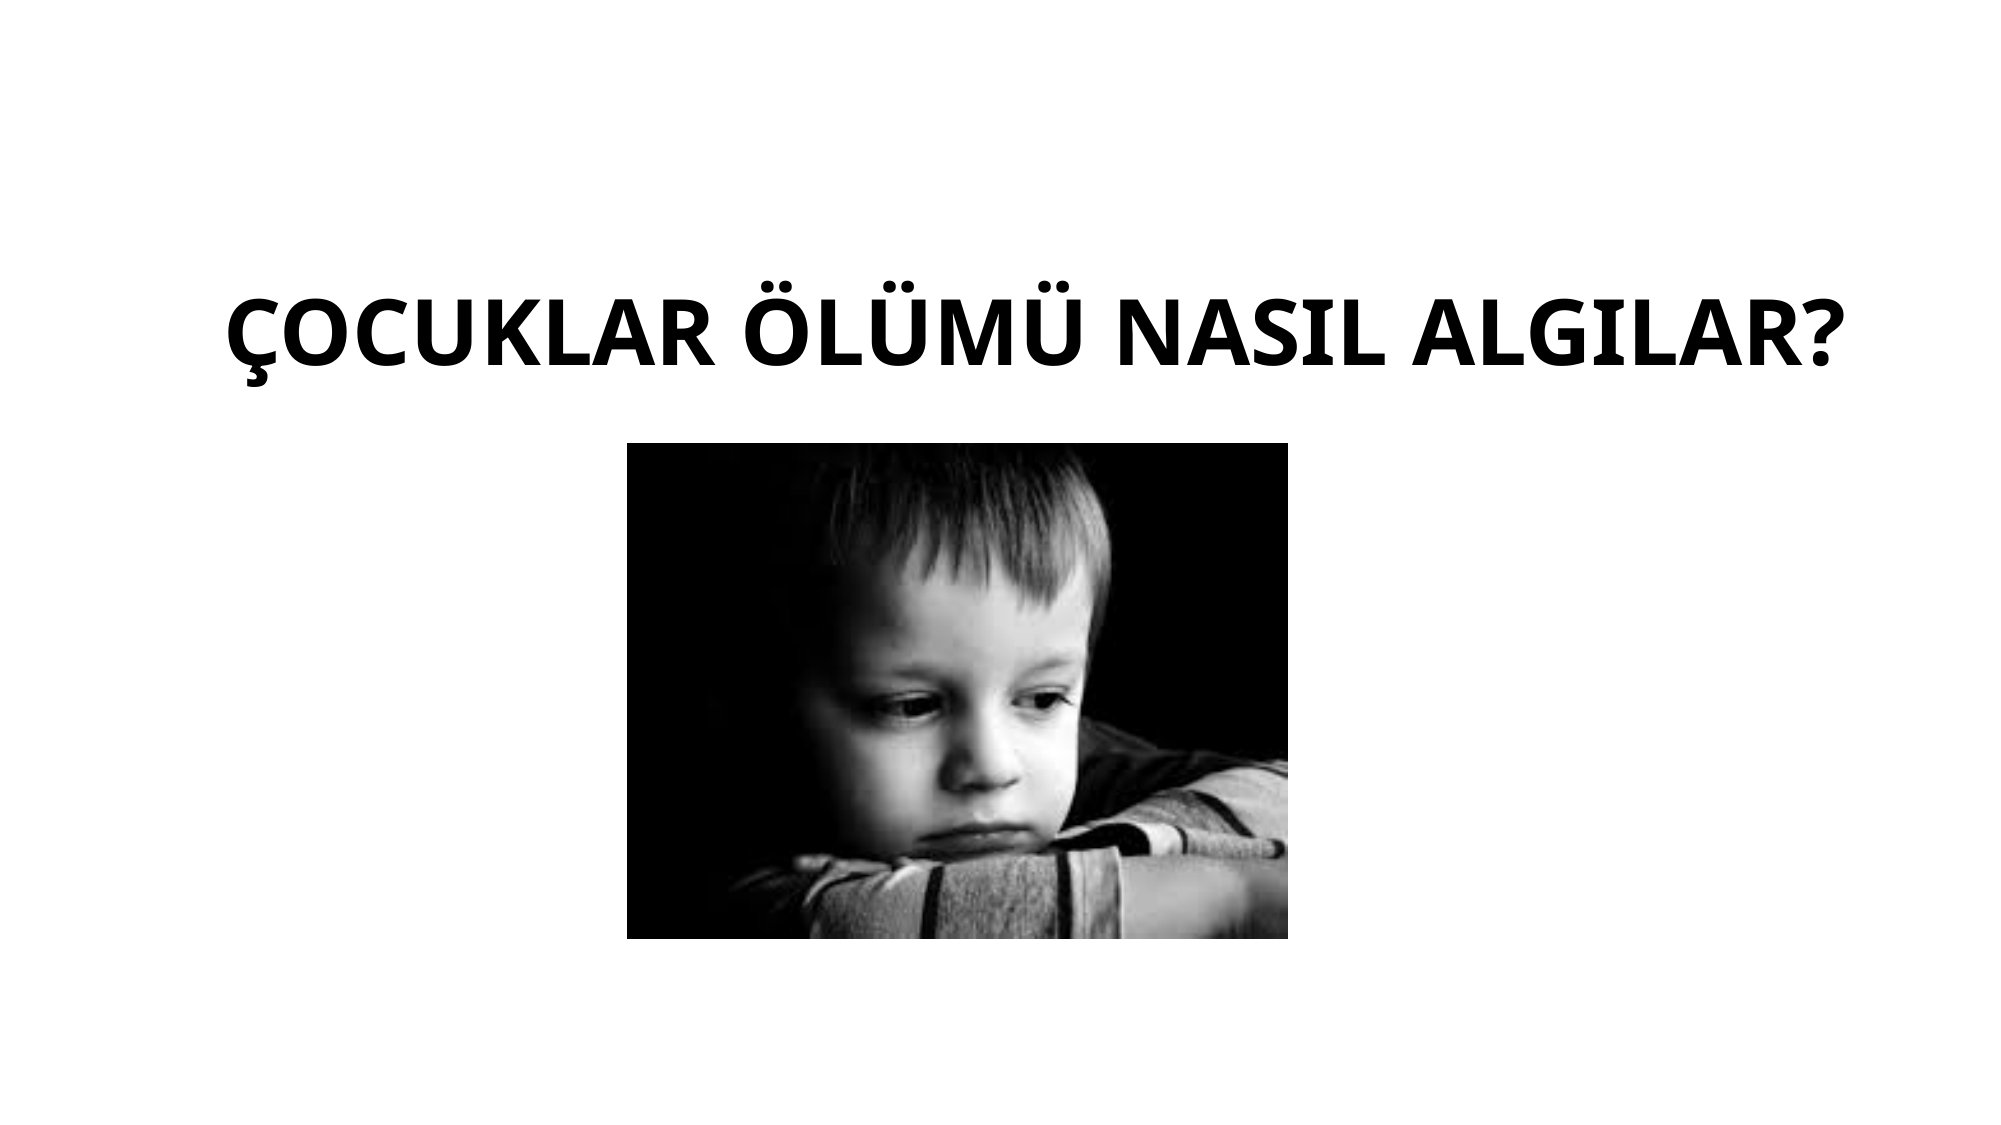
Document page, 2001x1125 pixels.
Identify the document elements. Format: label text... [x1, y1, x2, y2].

title ÇOCUKLAR ÖLÜMÜ NASIL ALGILAR? [172, 226, 1898, 444]
picture [627, 443, 1288, 939]
